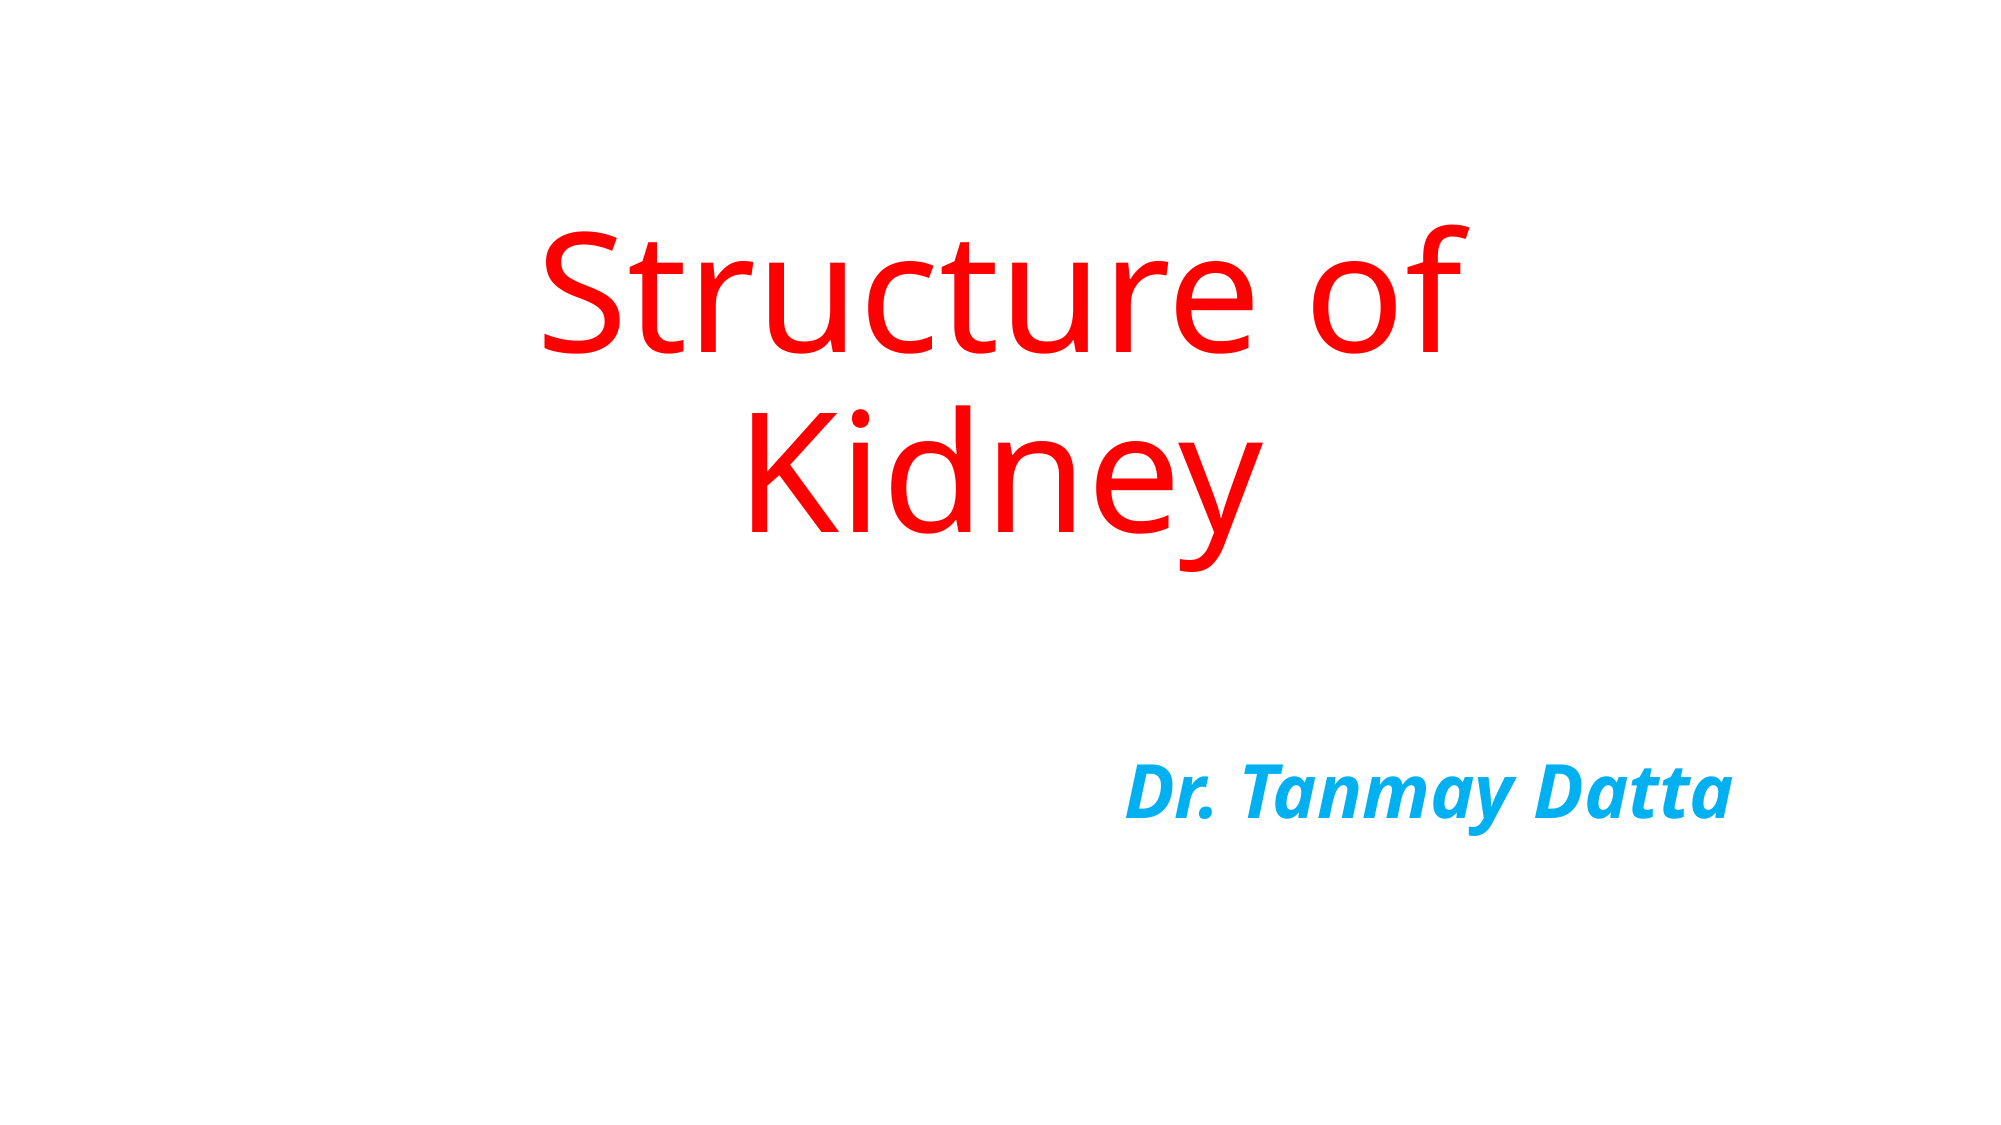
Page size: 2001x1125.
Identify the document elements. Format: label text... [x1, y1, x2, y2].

title Structure of Kidney [249, 184, 1750, 576]
subtitle Dr. Tanmay Datta [249, 590, 1750, 863]
